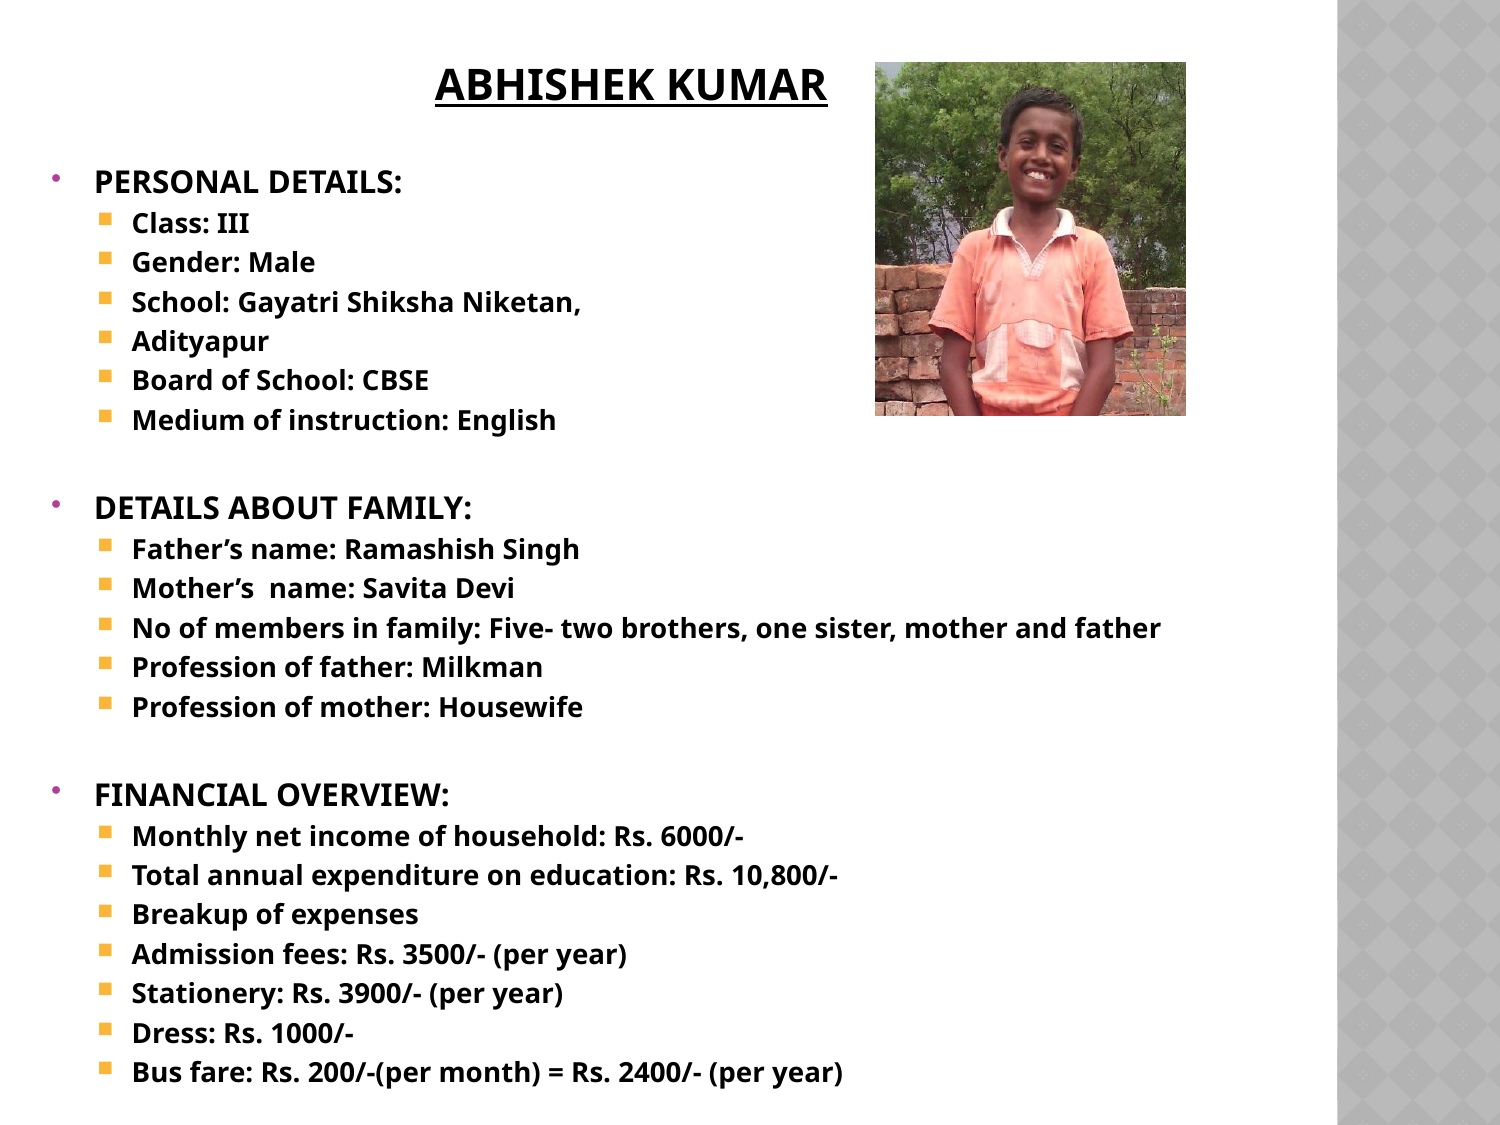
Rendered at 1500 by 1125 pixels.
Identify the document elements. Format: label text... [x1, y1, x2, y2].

list ABHISHEK KUMAR PERSONAL DETAILS: Class: III Gender: Male School: Gayatri Shiksha Niketan, Adityapur Board of School: CBSE Medium of instruction: English DETAILS ABOUT FAMILY: Father’s name: Ramashish Singh Mother’s name: Savita Devi No of members in family: Five- two brothers, one sister, mother and father Profession of father: Milkman Profession of mother: Housewife FINANCIAL OVERVIEW: Monthly net income of household: Rs. 6000/- Total annual expenditure on education: Rs. 10,800/- Breakup of expenses Admission fees: Rs. 3500/- (per year) Stationery: Rs. 3900/- (per year) Dress: Rs. 1000/- Bus fare: Rs. 200/-(per month) = Rs. 2400/- (per year) [37, 50, 1225, 1100]
picture [874, 61, 1187, 416]
